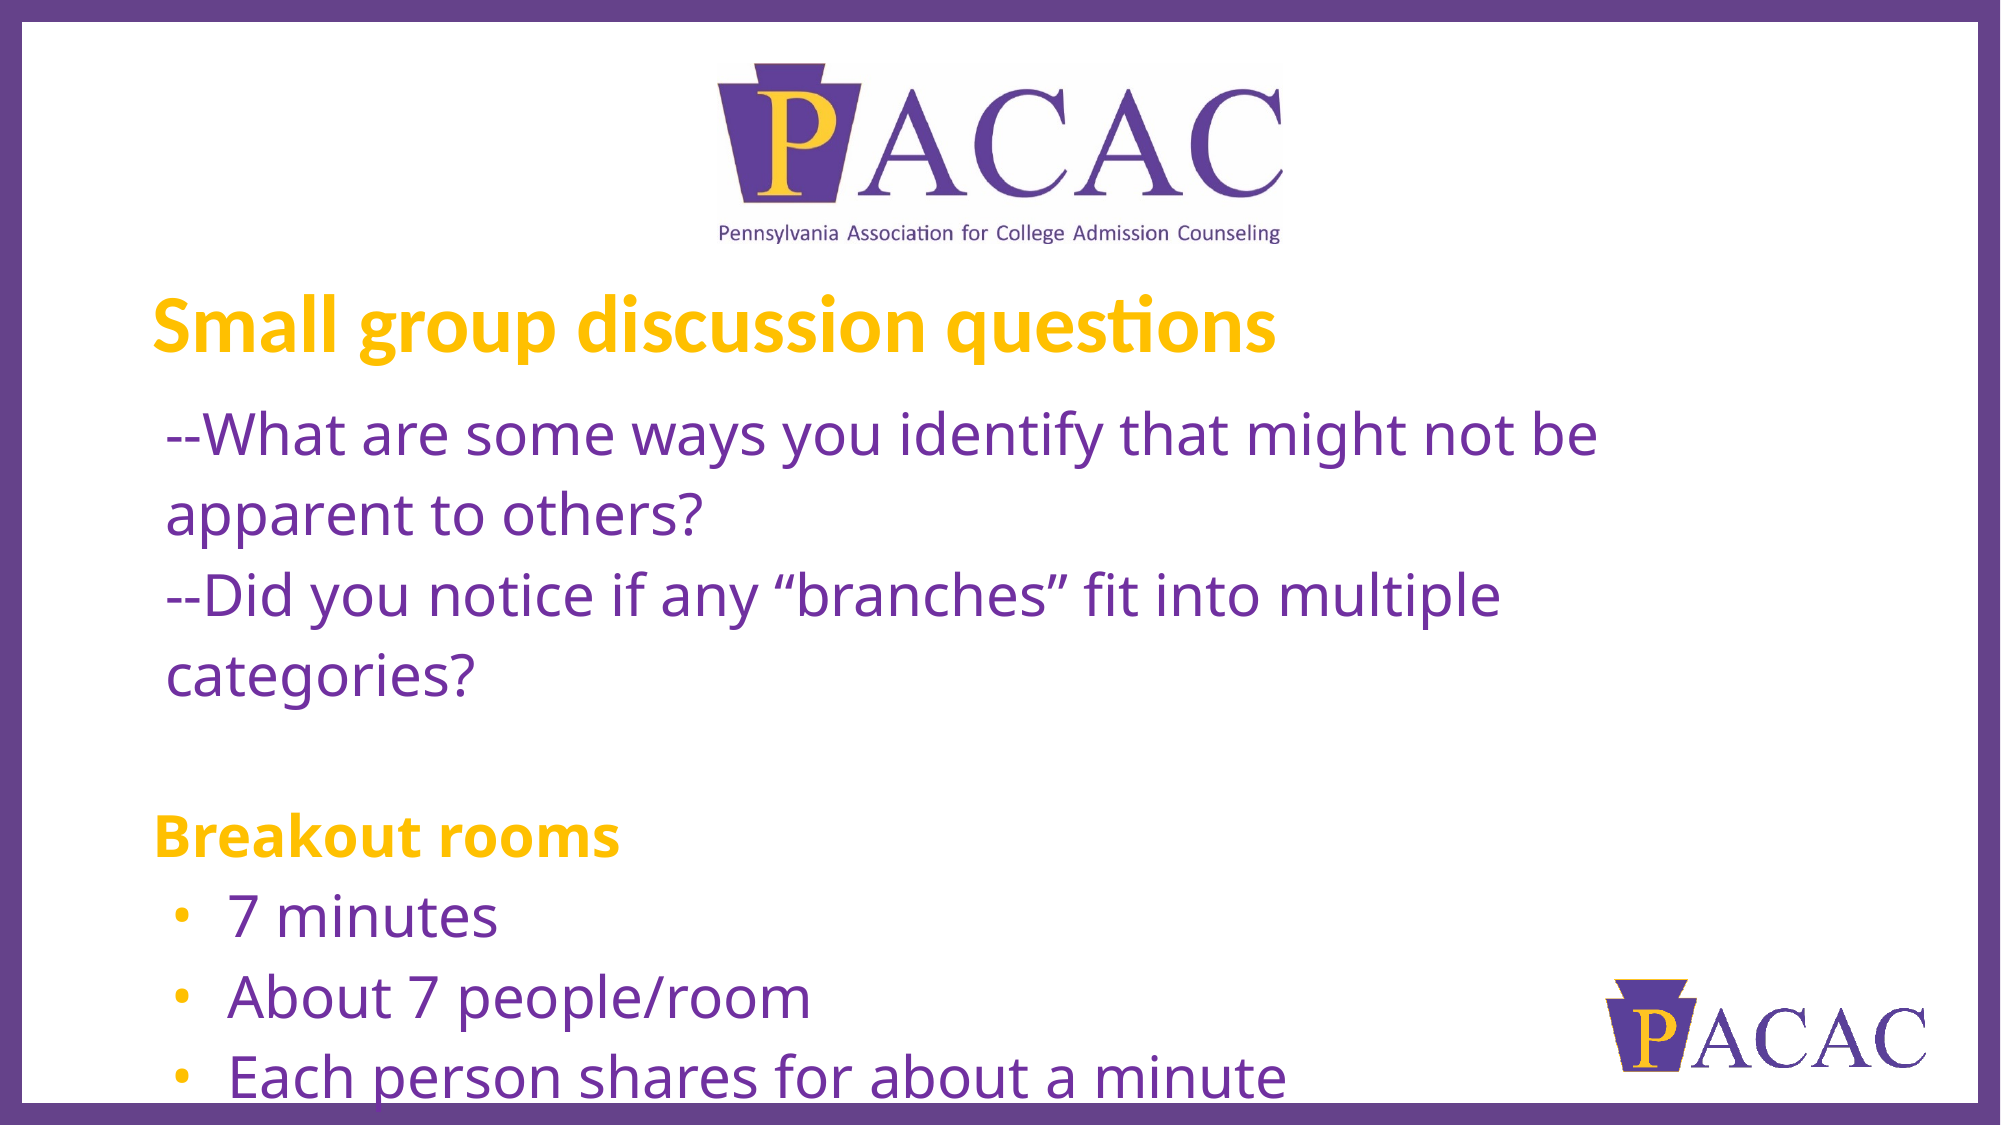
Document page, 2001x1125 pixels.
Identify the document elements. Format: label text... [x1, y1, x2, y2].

title Small group discussion questions [137, 272, 1863, 379]
picture [717, 63, 1283, 244]
list --What are some ways you identify that might not be apparent to others? --Did you notice if any “branches” fit into multiple categories? Breakout rooms 7 minutes About 7 people/room Each person shares for about a minute [137, 378, 1823, 1067]
picture [1605, 979, 1926, 1072]
